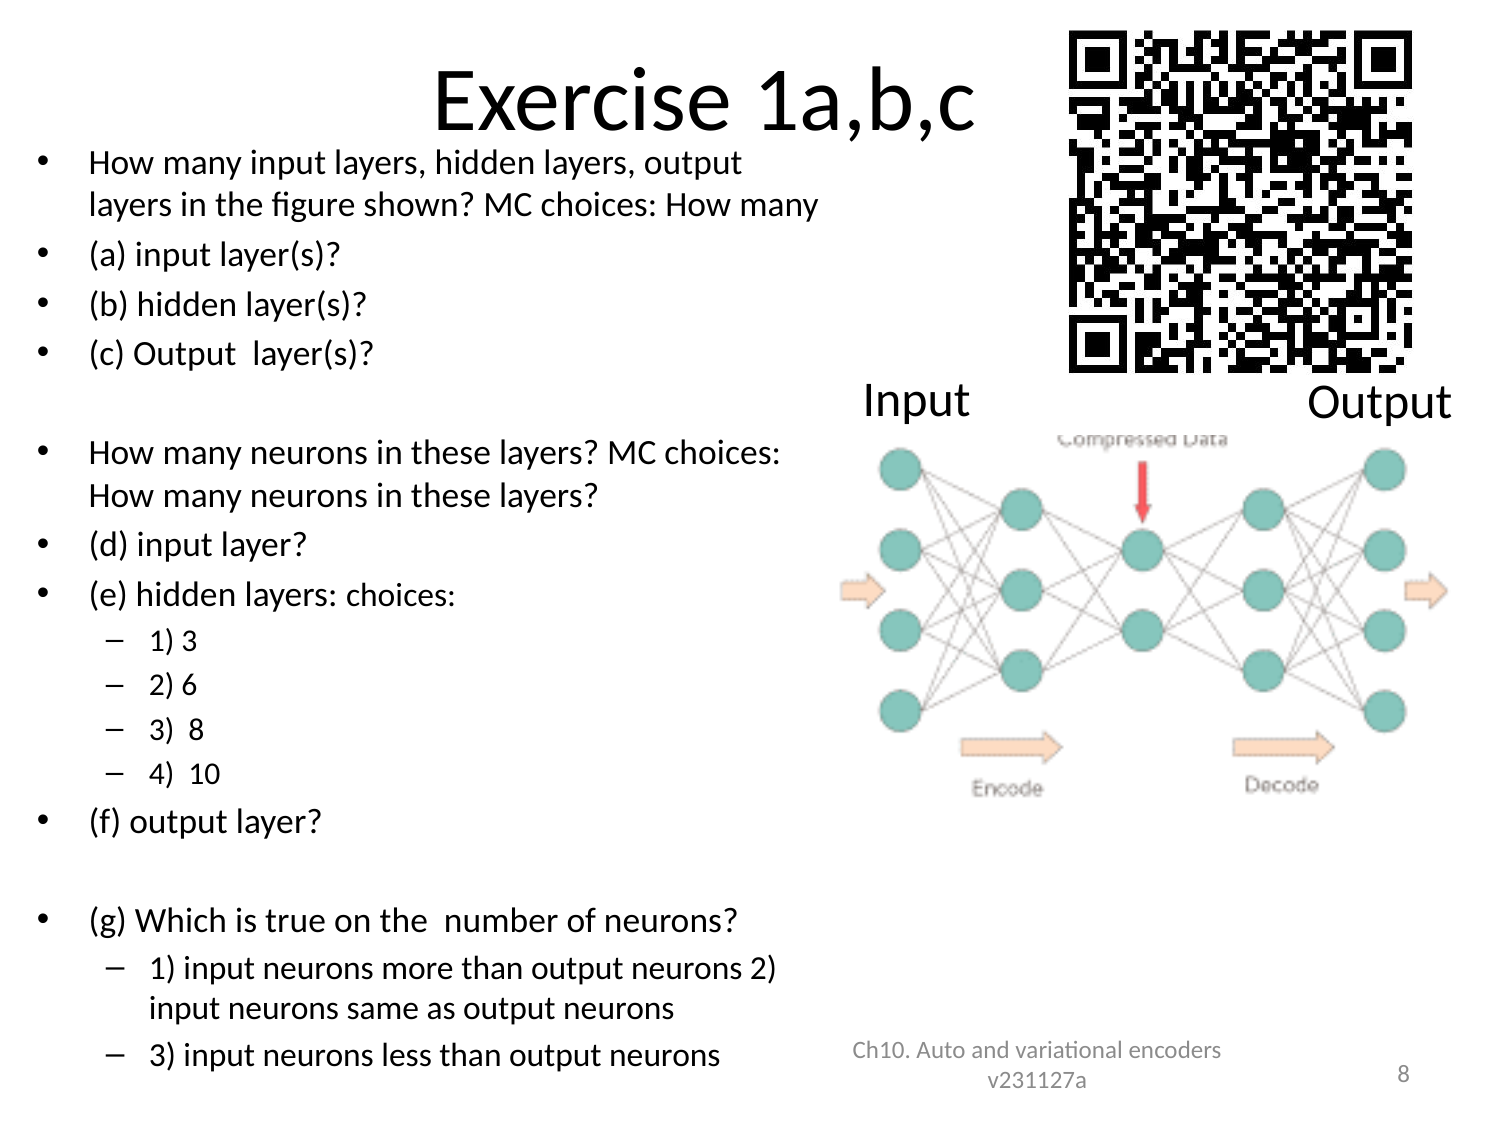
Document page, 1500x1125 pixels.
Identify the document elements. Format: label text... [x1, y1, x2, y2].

footer Ch10. Auto and variational encoders v231127a [800, 1033, 1275, 1094]
picture [822, 434, 1451, 803]
title Exercise 1a,b,c [30, 0, 1381, 188]
list How many input layers, hidden layers, output layers in the figure shown? MC choices: How many (a) input layer(s)? (b) hidden layer(s)? (c) Output layer(s)? How many neurons in these layers? MC choices: How many neurons in these layers? (d) input layer? (e) hidden layers: choices: 1) 3 2) 6 3) 8 4) 10 (f) output layer? (g) Which is true on the number of neurons? 1) input neurons more than output neurons 2) input neurons same as output neurons 3) input neurons less than output neurons [21, 131, 847, 1094]
text_box Output [1292, 361, 1468, 436]
text_box Input [847, 358, 986, 433]
slide_number 8 [1074, 1042, 1425, 1103]
picture [1060, 22, 1421, 383]
